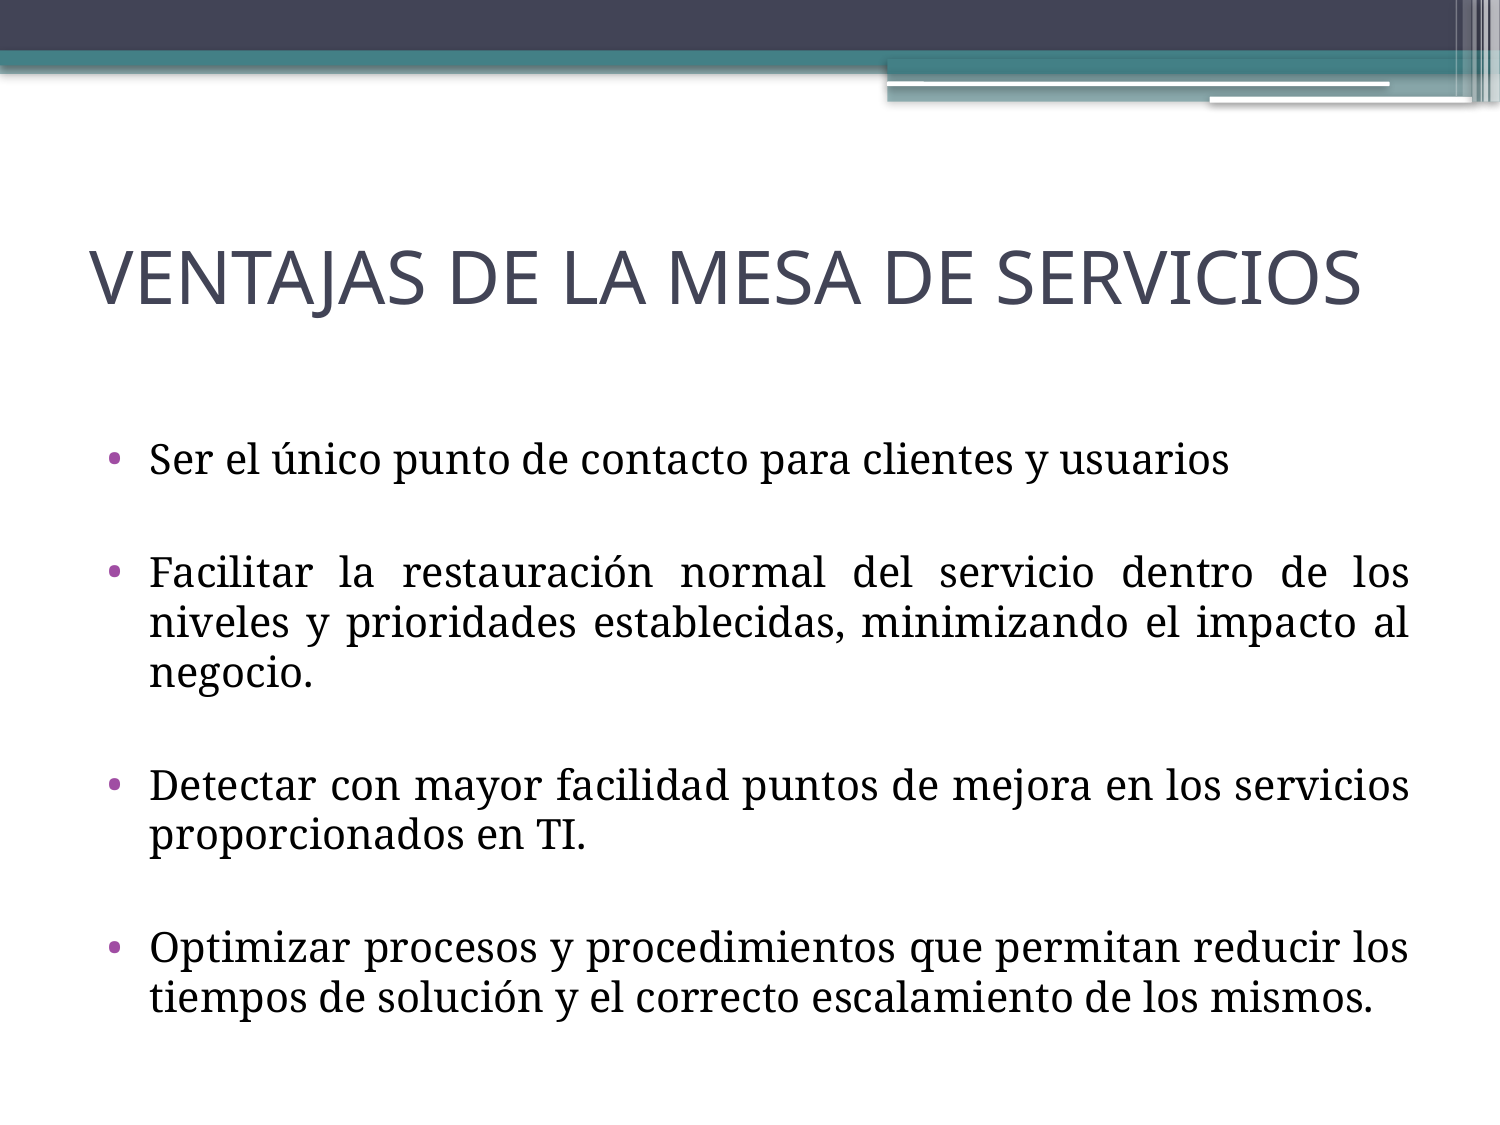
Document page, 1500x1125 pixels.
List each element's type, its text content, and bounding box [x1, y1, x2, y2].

list Ser el único punto de contacto para clientes y usuarios Facilitar la restauración normal del servicio dentro de los niveles y prioridades establecidas, minimizando el impacto al negocio. Detectar con mayor facilidad puntos de mejora en los servicios proporcionados en TI. Optimizar procesos y procedimientos que permitan reducir los tiempos de solución y el correcto escalamiento de los mismos. [75, 368, 1425, 1079]
title VENTAJAS DE LA MESA DE SERVICIOS [75, 187, 1425, 363]
